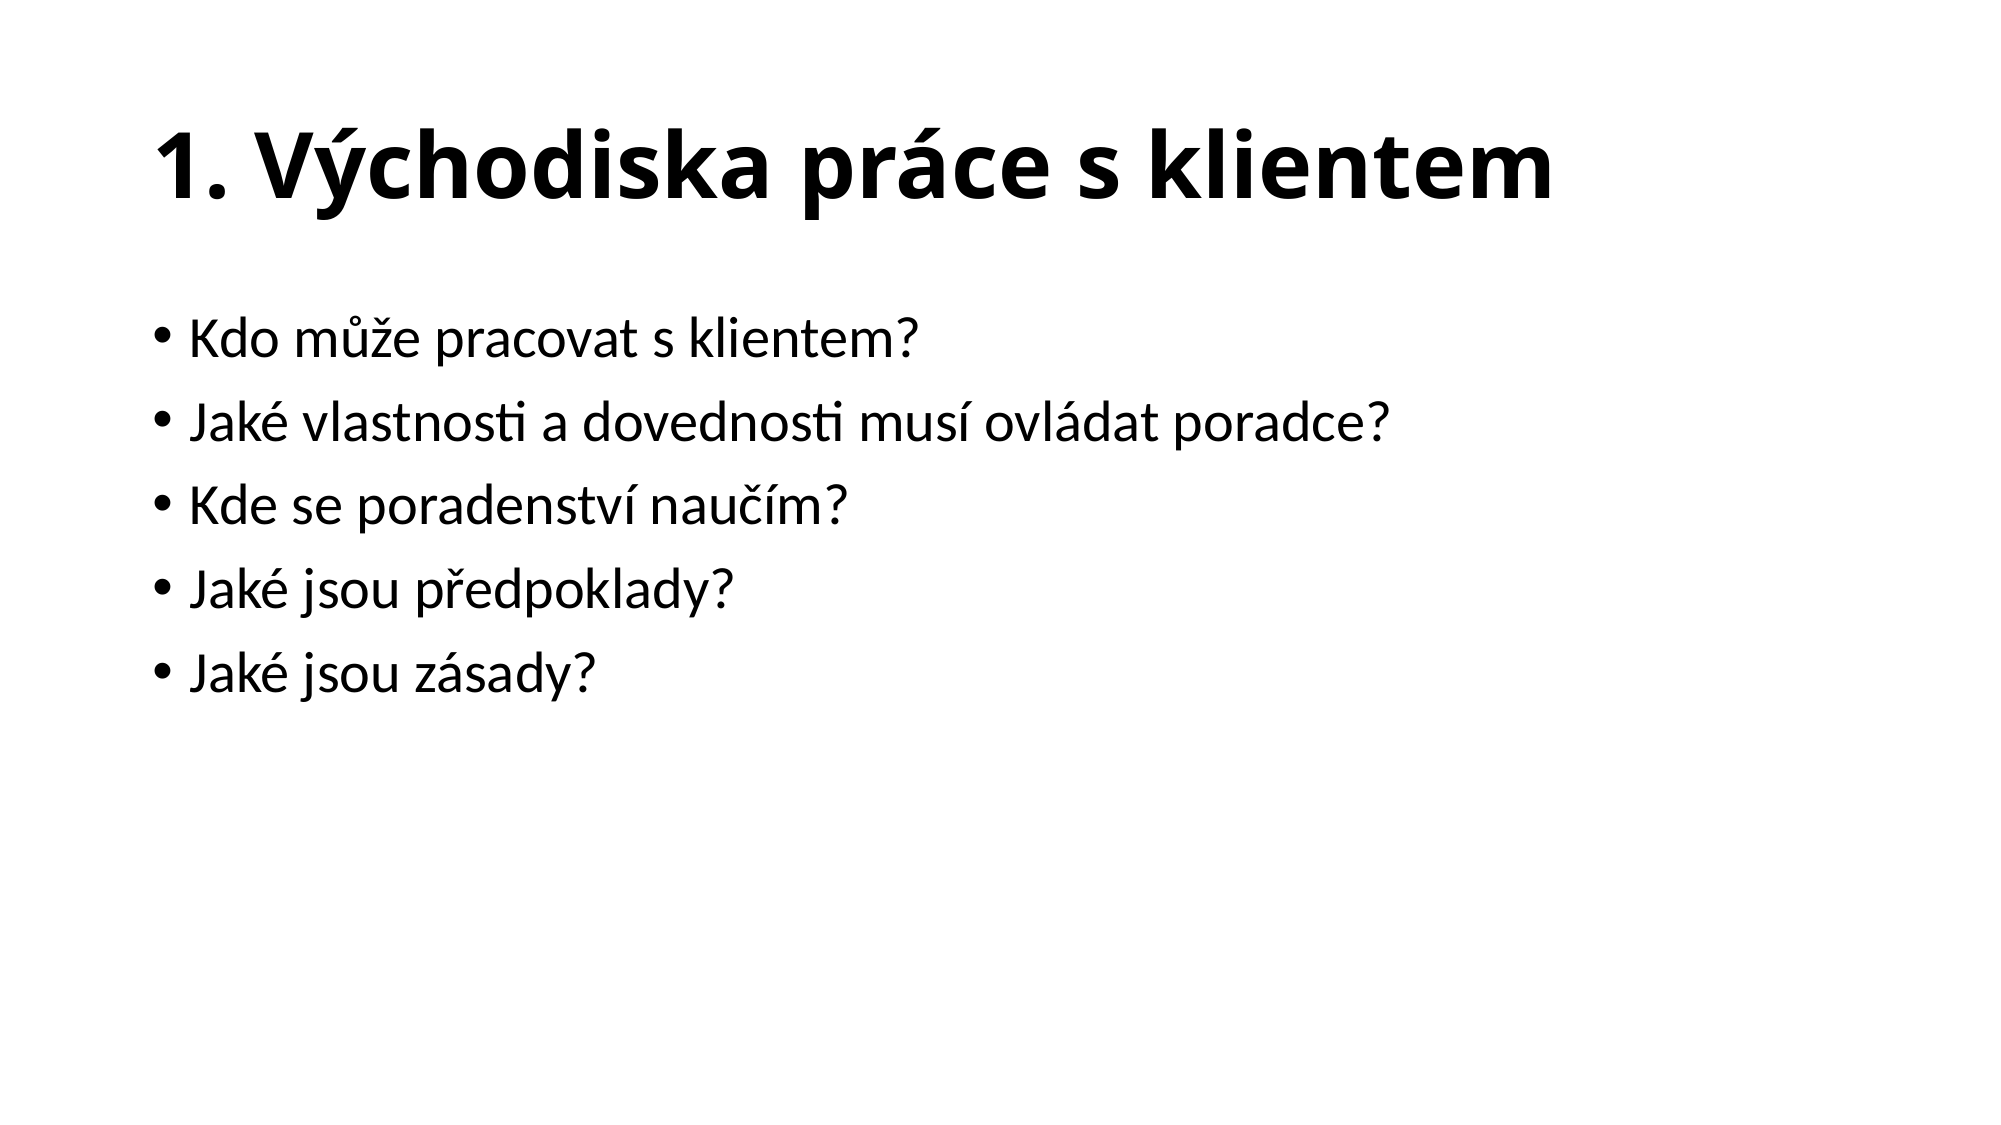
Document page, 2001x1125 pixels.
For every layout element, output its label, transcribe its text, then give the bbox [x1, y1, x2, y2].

list Kdo může pracovat s klientem? Jaké vlastnosti a dovednosti musí ovládat poradce? Kde se poradenství naučím? Jaké jsou předpoklady? Jaké jsou zásady? [137, 299, 1863, 1014]
title 1. Východiska práce s klientem [137, 59, 1863, 278]
